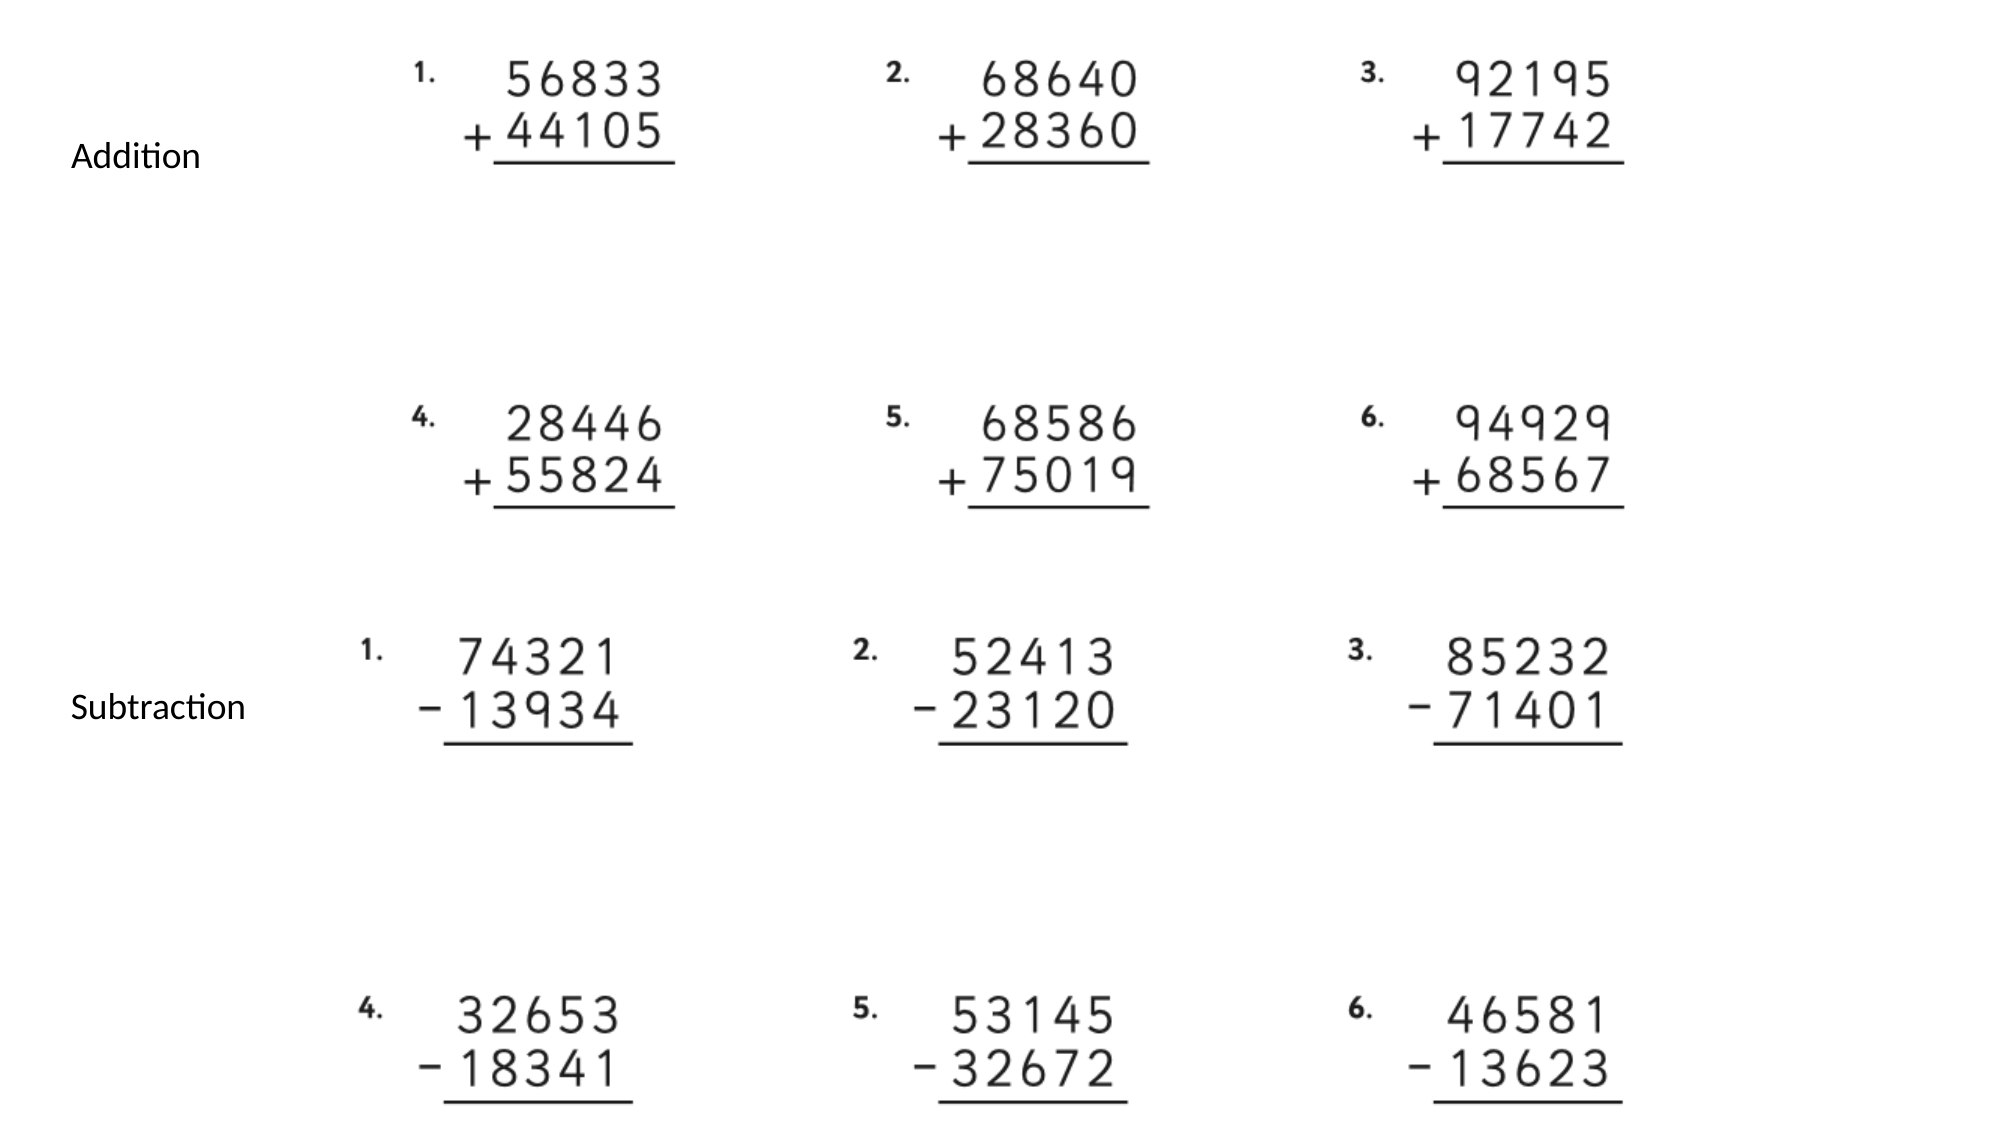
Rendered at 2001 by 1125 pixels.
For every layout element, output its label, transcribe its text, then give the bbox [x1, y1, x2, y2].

picture [347, 4, 1737, 560]
text_box Subtraction [56, 674, 268, 780]
picture [330, 599, 1670, 1125]
text_box Addition [56, 123, 268, 184]
